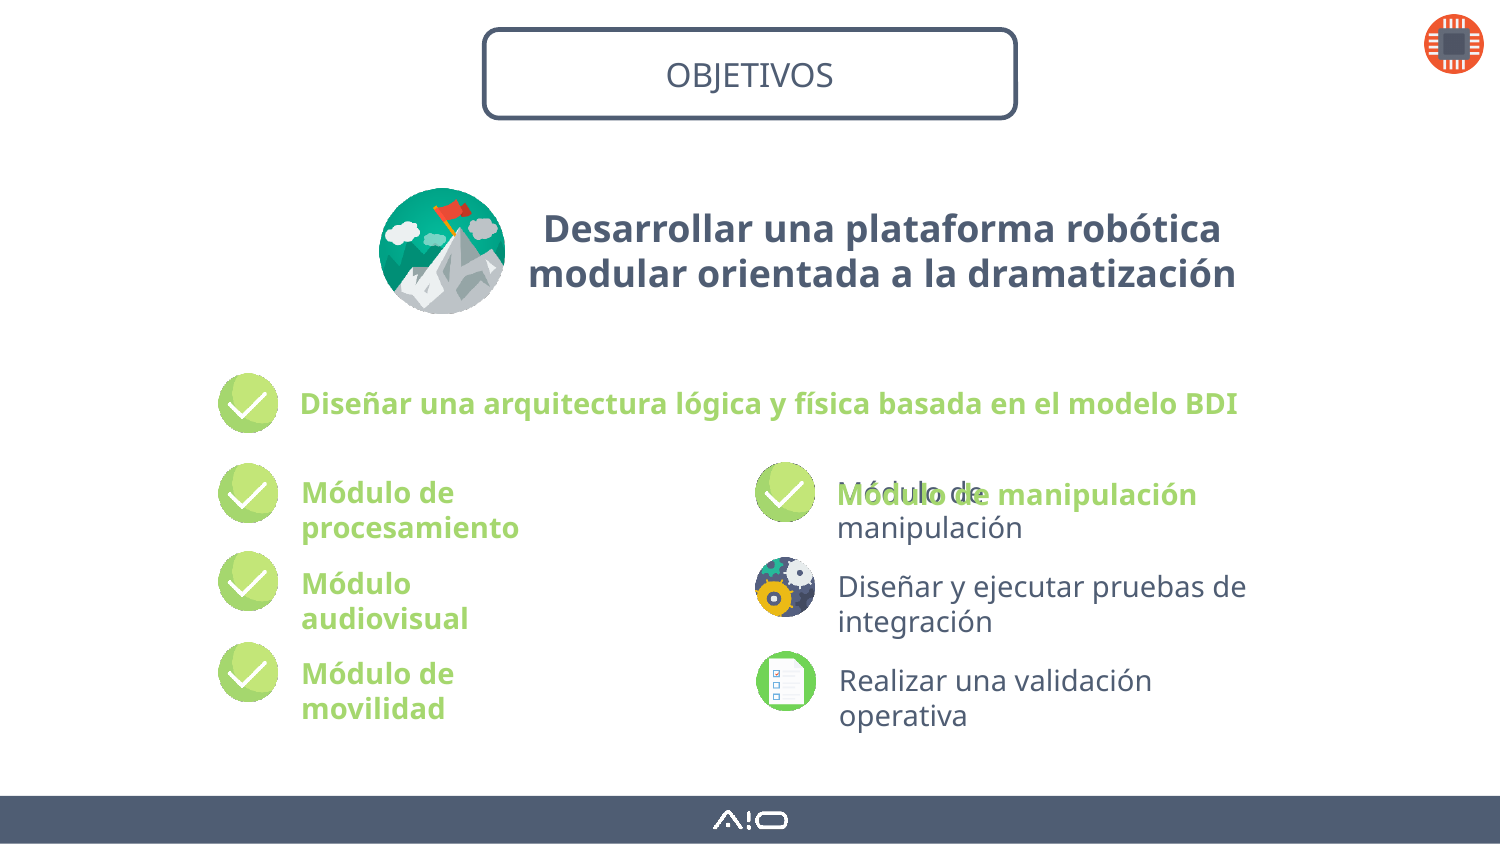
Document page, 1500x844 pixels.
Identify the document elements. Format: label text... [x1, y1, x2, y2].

text_box Módulo de procesamiento [286, 466, 664, 517]
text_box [754, 556, 1397, 617]
text_box Módulo de manipulación [1171, 468, 1309, 520]
picture [218, 373, 278, 433]
picture [1424, 14, 1484, 74]
text_box OBJETIVOS [484, 29, 1016, 119]
picture [218, 642, 278, 702]
picture [379, 188, 505, 314]
text_box Módulo de movilidad [286, 647, 593, 698]
picture [754, 462, 814, 522]
text_box Diseñar una arquitectura lógica y física basada en el modelo BDI [284, 377, 1425, 429]
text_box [814, 462, 1171, 522]
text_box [756, 651, 1287, 711]
picture [218, 463, 278, 523]
picture [218, 551, 278, 611]
text_box Desarrollar una plataforma robótica modular orientada a la dramatización [505, 197, 1262, 304]
text_box Módulo audiovisual [286, 557, 576, 609]
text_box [0, 795, 1500, 844]
